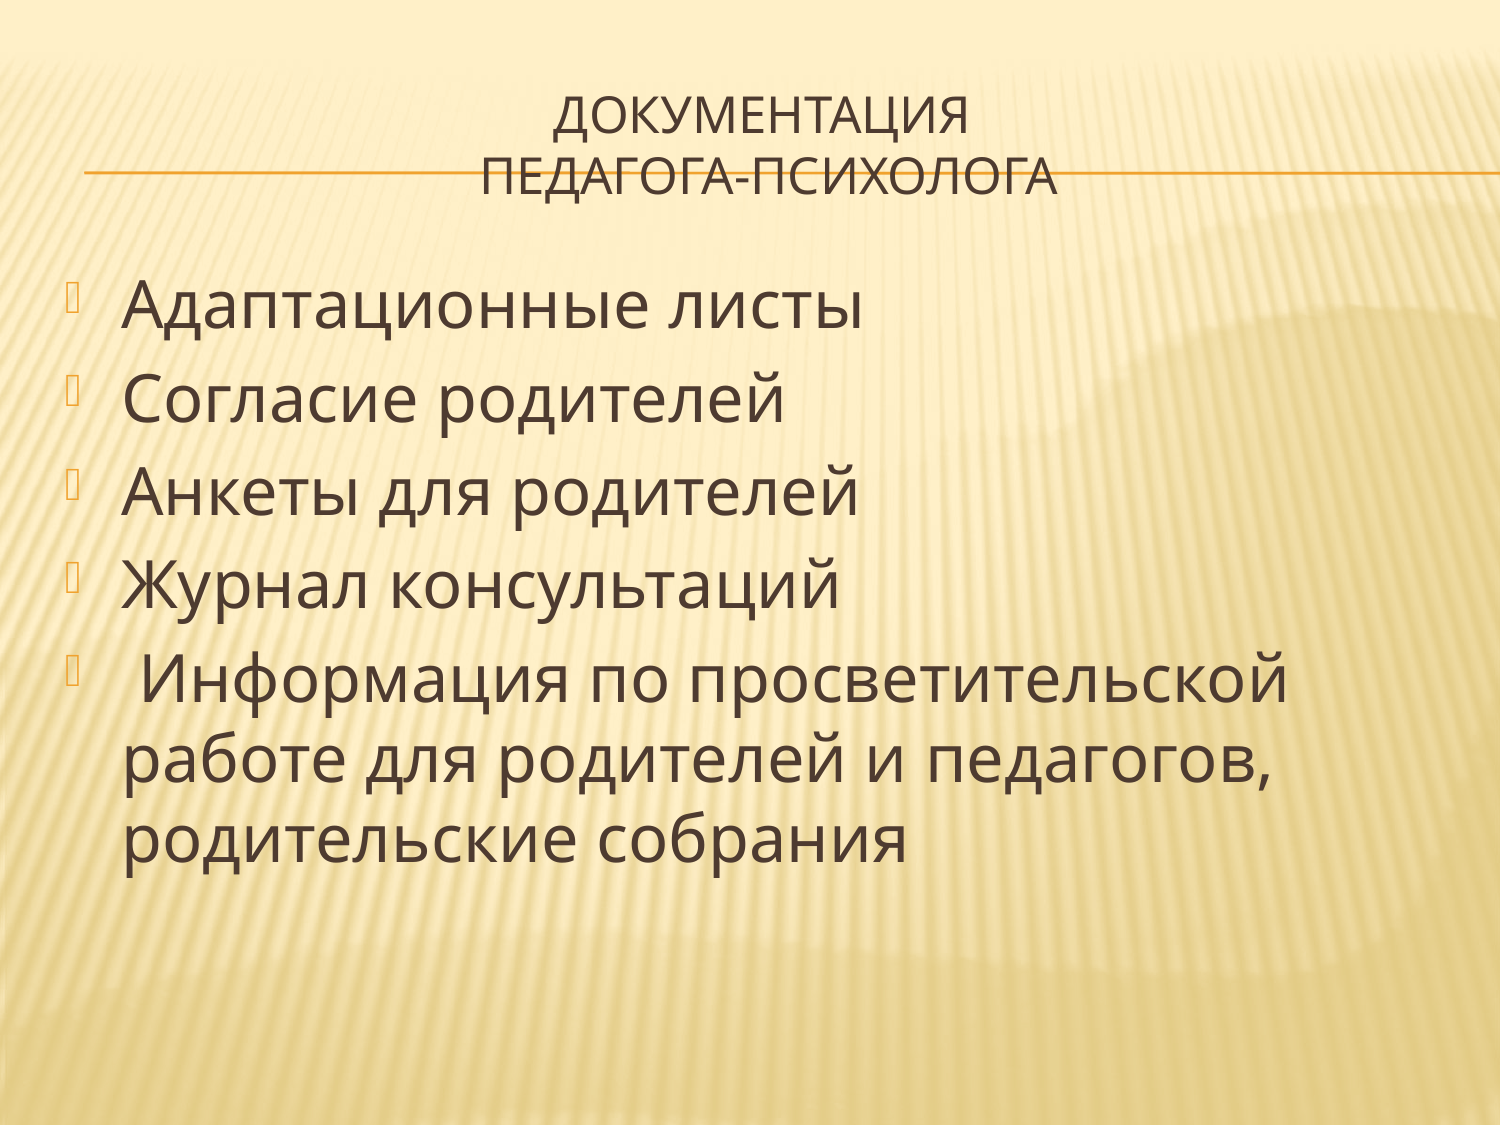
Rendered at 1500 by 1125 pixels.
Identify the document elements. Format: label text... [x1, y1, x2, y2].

title Документация педагога-психолога [50, 75, 1475, 213]
list Адаптационные листы Согласие родителей Анкеты для родителей Журнал консультаций Информация по просветительской работе для родителей и педагогов, родительские собрания [50, 254, 1475, 998]
